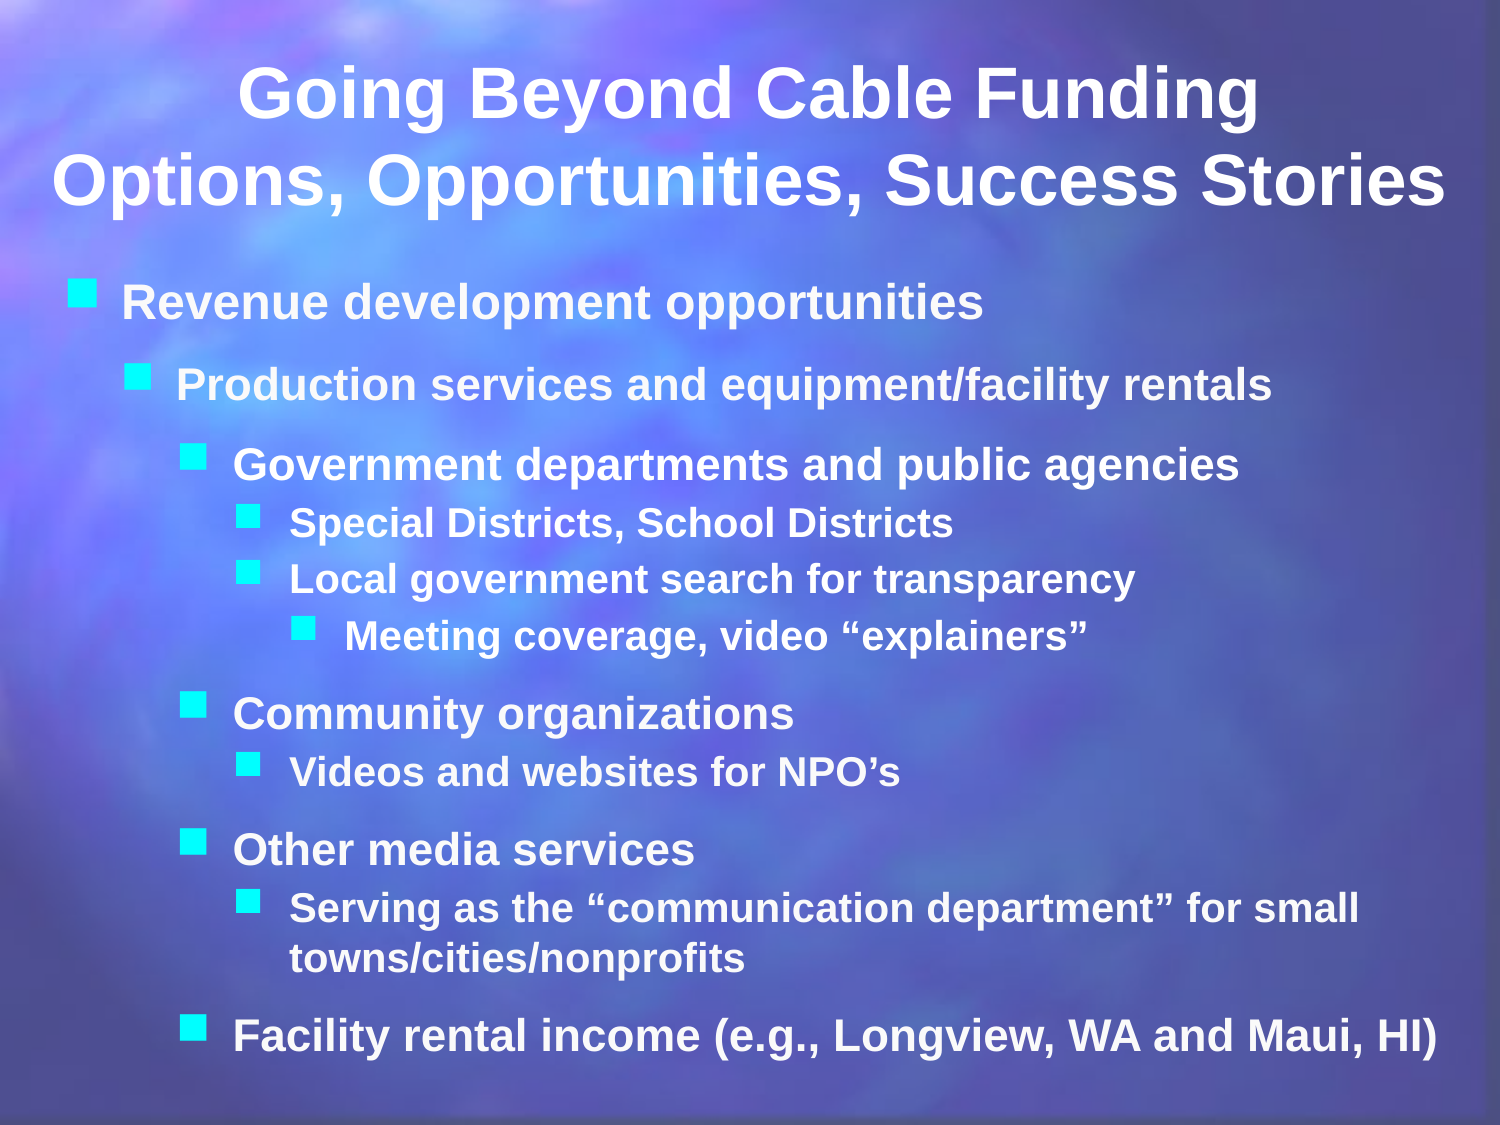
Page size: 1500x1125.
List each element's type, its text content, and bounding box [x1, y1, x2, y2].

text_box Going Beyond Cable Funding Options, Opportunities, Success Stories [24, 38, 1475, 228]
text_box Revenue development opportunities Production services and equipment/facility rentals Government departments and public agencies Special Districts, School Districts Local government search for transparency Meeting coverage, video “explainers” Community organizations Videos and websites for NPO’s Other media services Serving as the “communication department” for small towns/cities/nonprofits Facility rental income (e.g., Longview, WA and Maui, HI) [48, 262, 1500, 1069]
